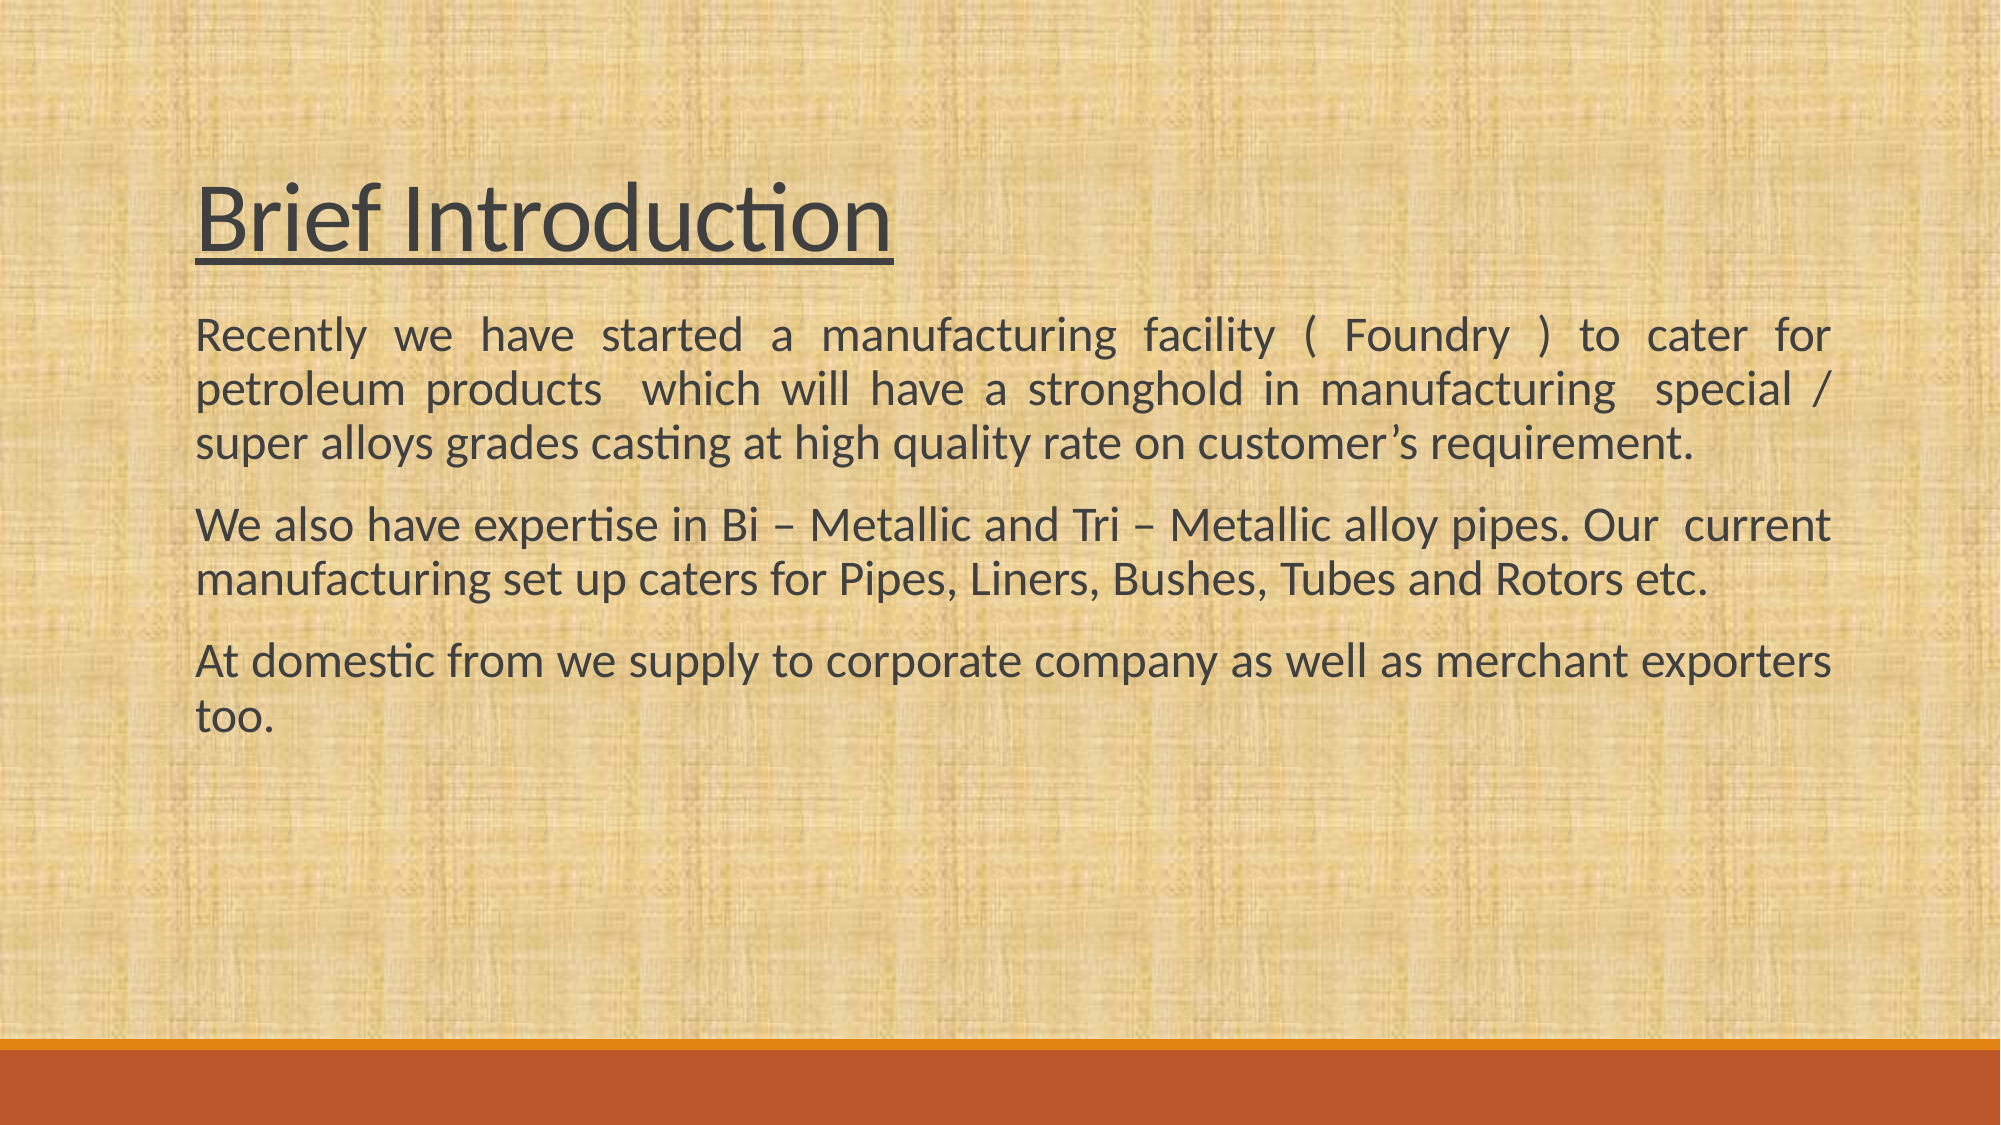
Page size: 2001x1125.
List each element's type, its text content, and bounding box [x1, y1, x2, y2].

text_box Recently we have started a manufacturing facility ( Foundry ) to cater for petroleum products which will have a stronghold in manufacturing special / super alloys grades casting at high quality rate on customer’s requirement. We also have expertise in Bi – Metallic and Tri – Metallic alloy pipes. Our current manufacturing set up caters for Pipes, Liners, Bushes, Tubes and Rotors etc. At domestic from we supply to corporate company as well as merchant exporters too. [192, 300, 1833, 743]
picture [0, 0, 2001, 1125]
title Brief Introduction [167, 149, 1833, 392]
